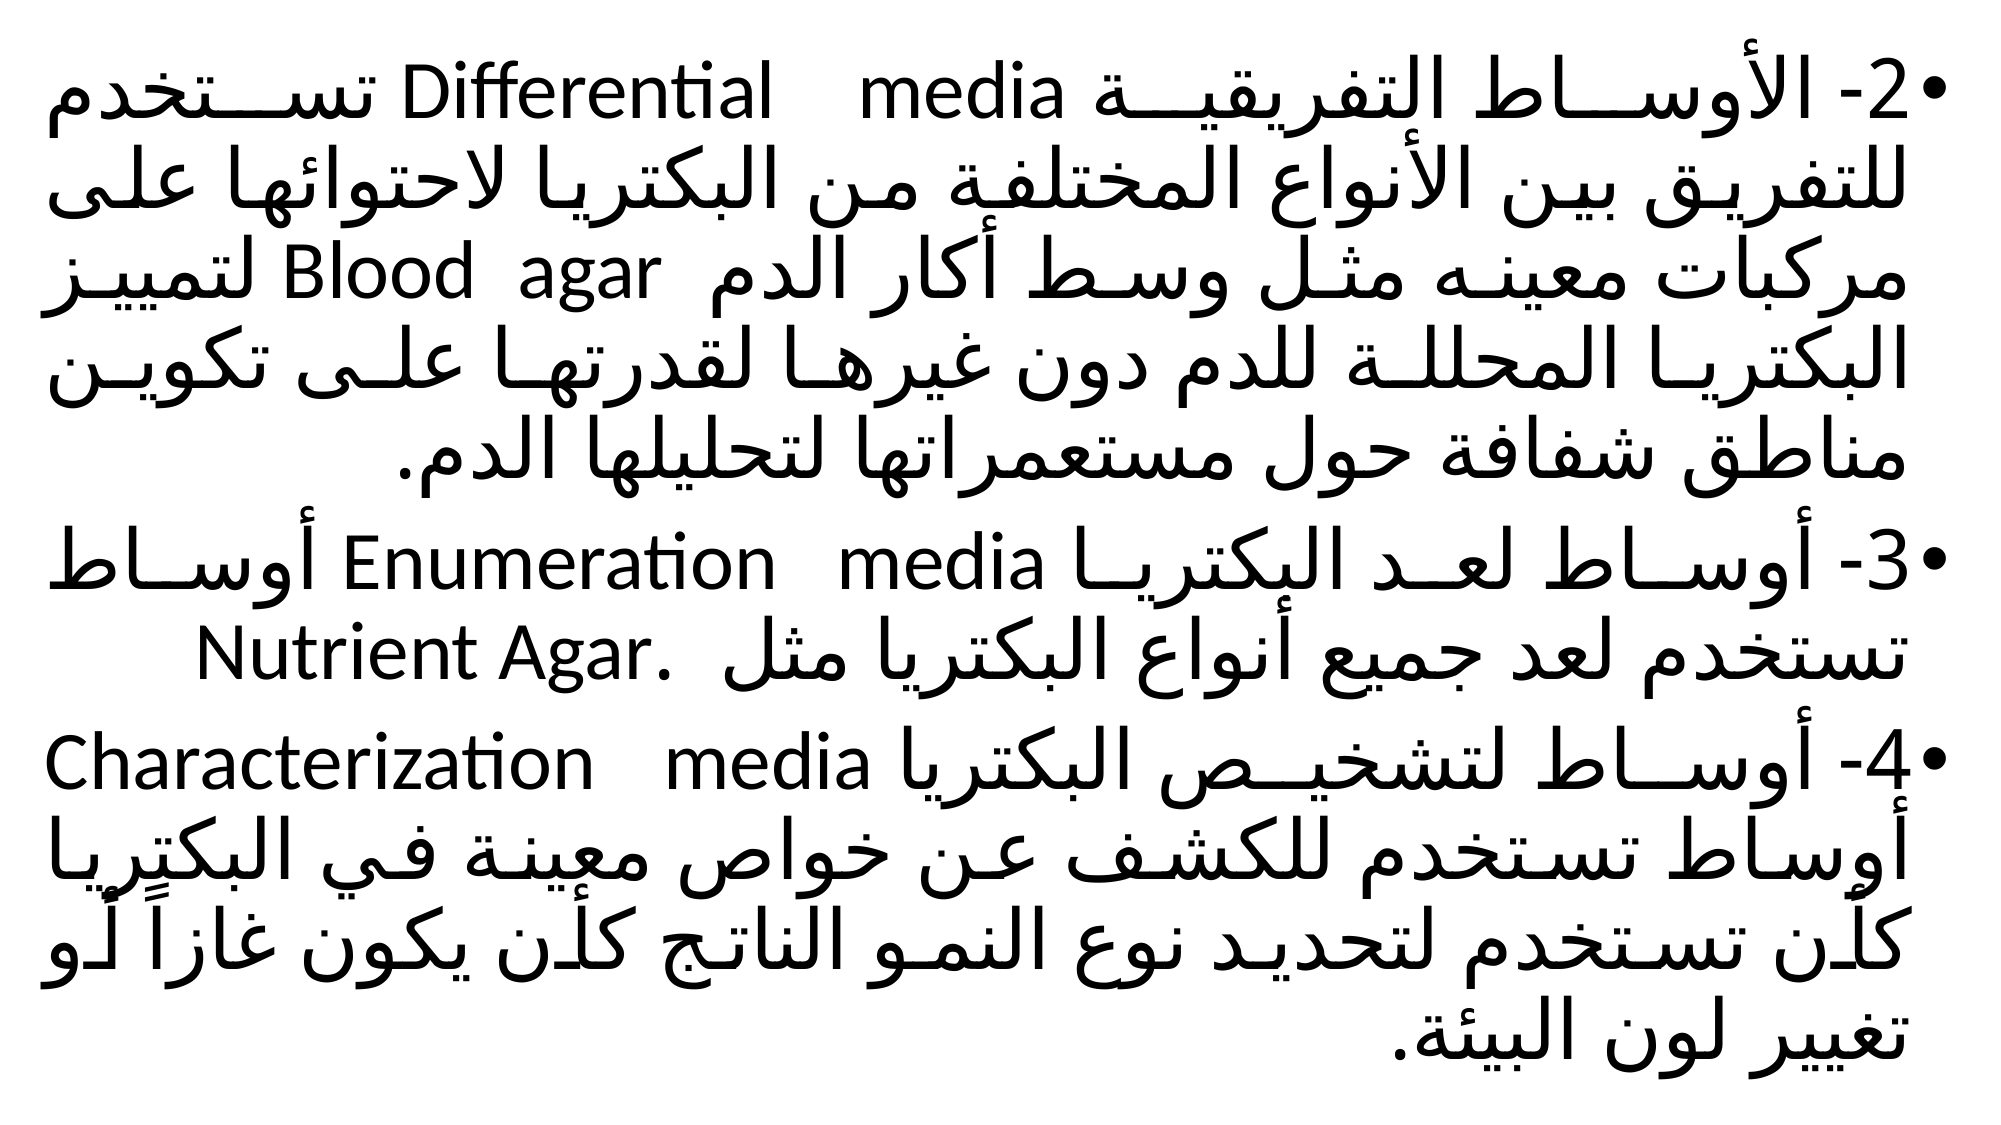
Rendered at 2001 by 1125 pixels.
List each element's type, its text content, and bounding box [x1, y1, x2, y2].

list 2- الأوساط التفريقية Differential media تستخدم للتفريق بين الأنواع المختلفة من البكتريا لاحتوائها على مركبات معينه مثل وسط أكار الدم Blood agar لتمييز البكتريا المحللة للدم دون غيرها لقدرتها على تكوين مناطق شفافة حول مستعمراتها لتحليلها الدم. 3- أوساط لعد البكتريا Enumeration media أوساط تستخدم لعد جميع أنواع البكتريا مثل .Nutrient Agar 4- أوساط لتشخيص البكتريا Characterization media أوساط تستخدم للكشف عن خواص معينة في البكتريا كأن تستخدم لتحديد نوع النمو الناتج كأن يكون غازاً أو تغيير لون البيئة. [29, 39, 1965, 1014]
